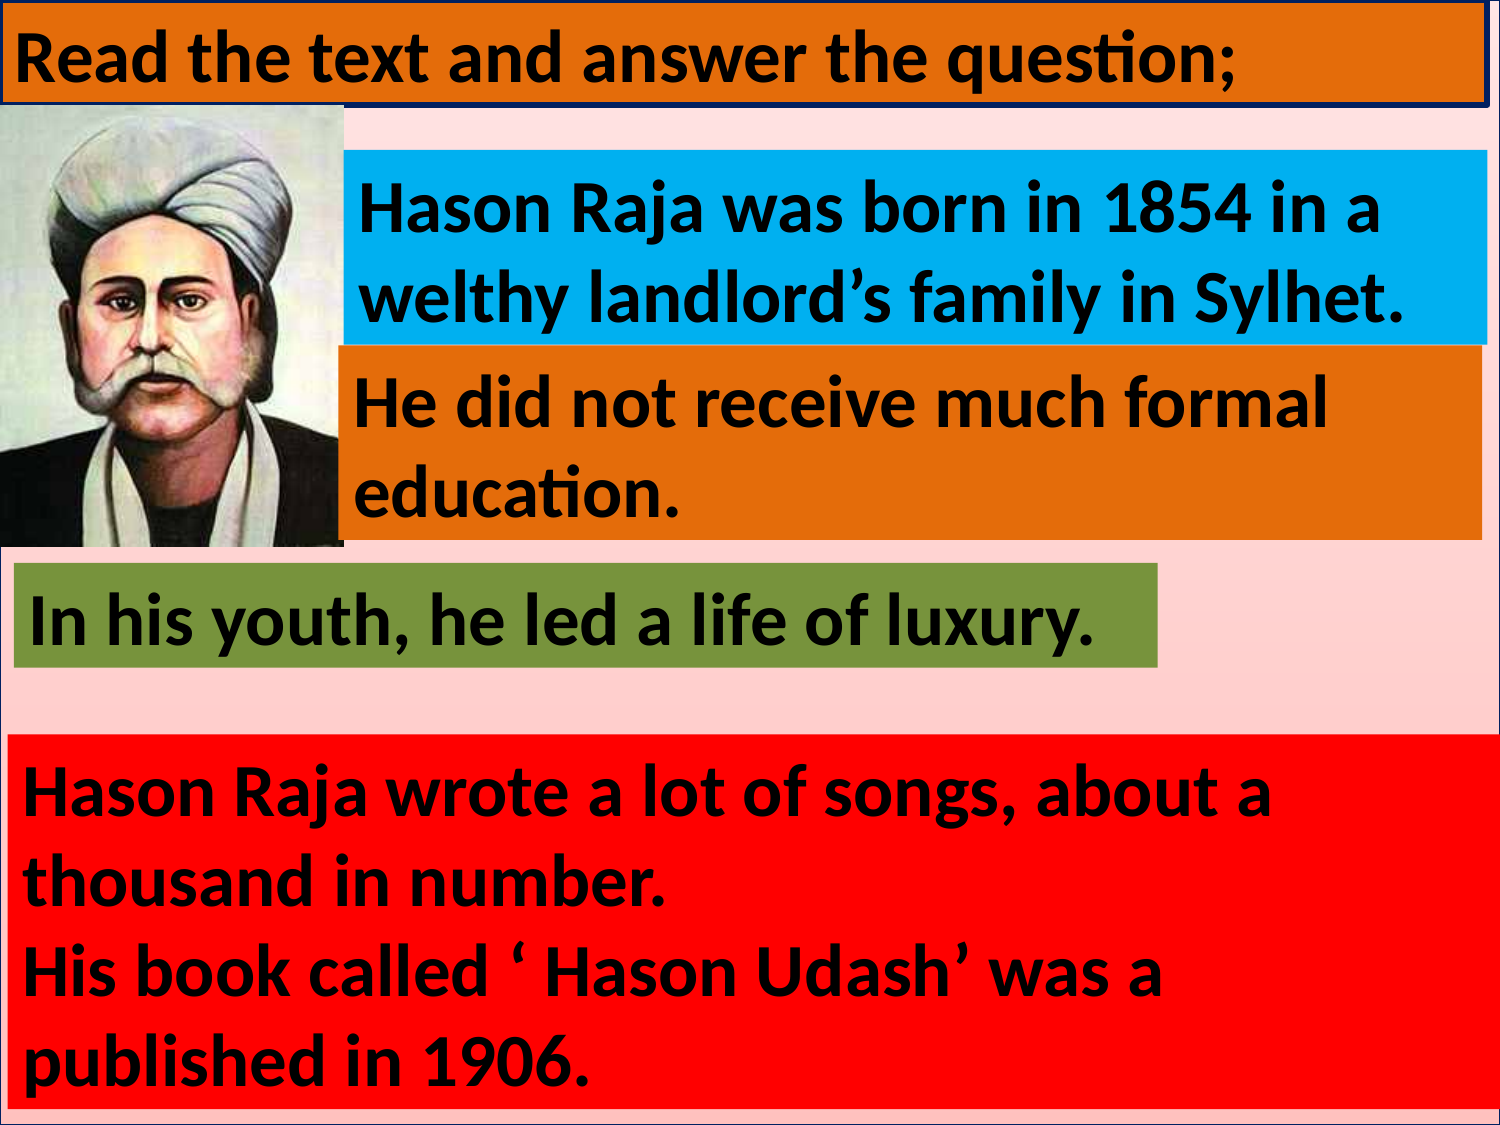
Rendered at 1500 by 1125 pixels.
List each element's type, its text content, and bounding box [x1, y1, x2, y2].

text_box [0, 0, 1500, 1125]
text_box Hason Raja wrote a lot of songs, about a thousand in number. His book called ‘ Hason Udash’ was a published in 1906. [7, 734, 1500, 1110]
text_box In his youth, he led a life of luxury. [13, 562, 1158, 668]
picture [0, 105, 344, 547]
text_box Hason Raja was born in 1854 in a welthy landlord’s family in Sylhet. [348, 149, 1488, 345]
text_box Read the text and answer the question; [0, 0, 1488, 105]
text_box He did not receive much formal education. [348, 345, 1483, 540]
